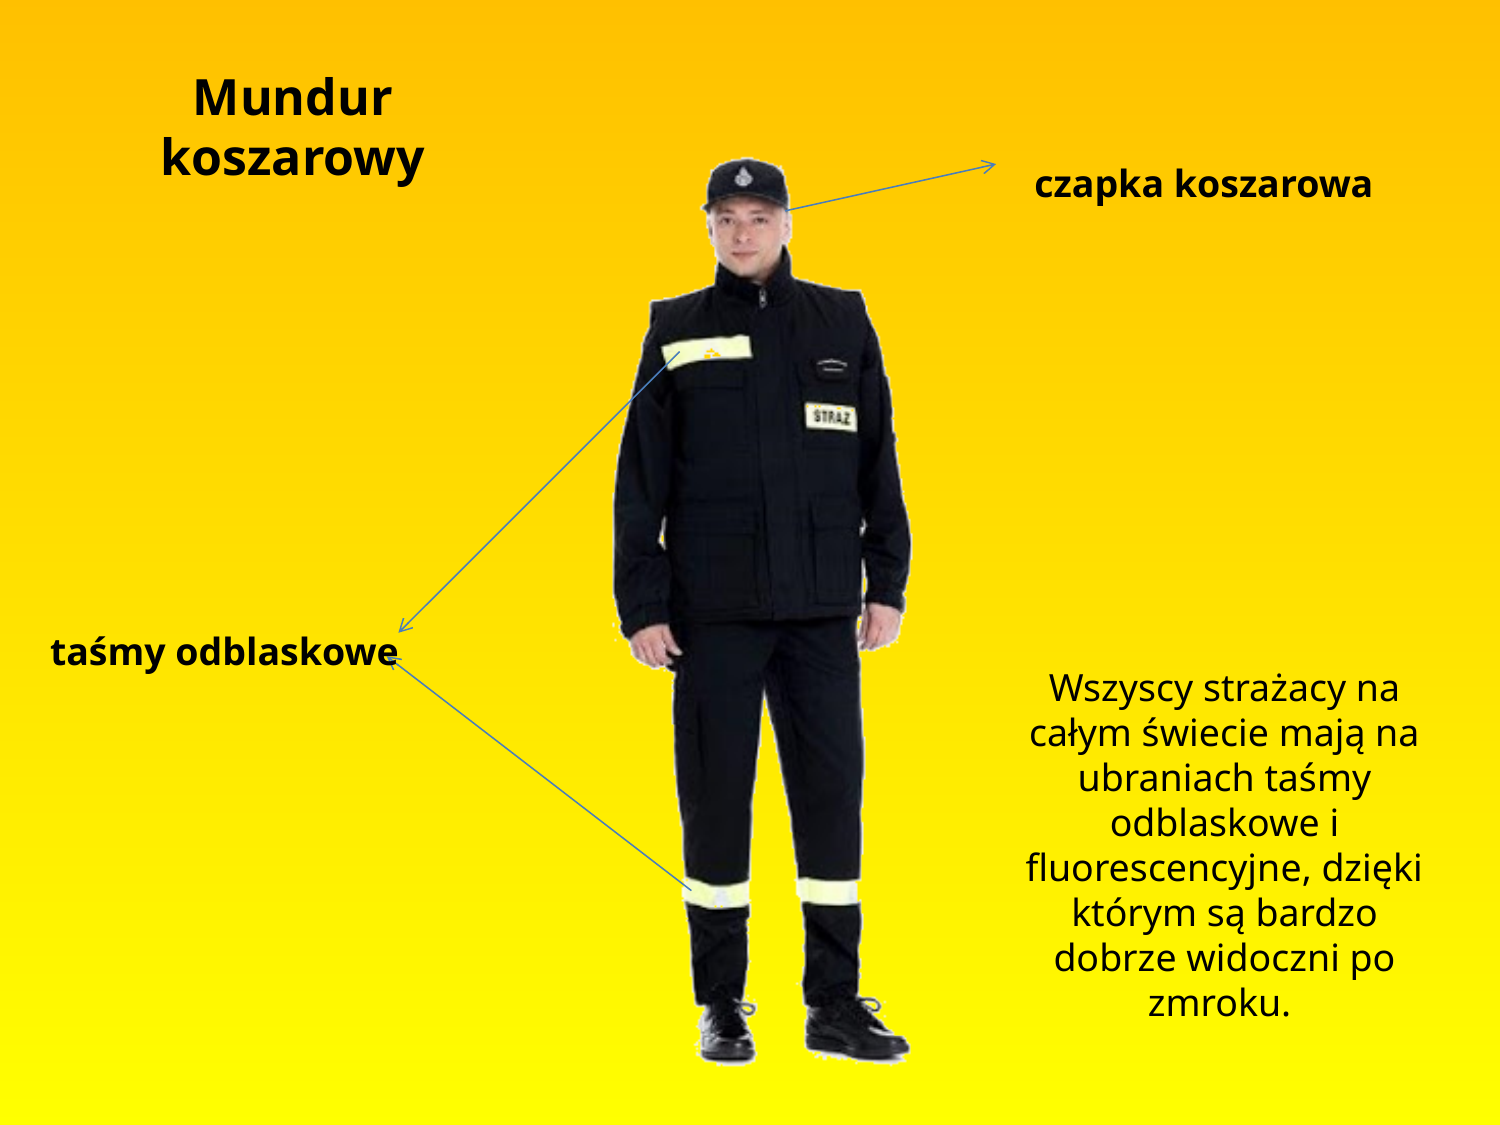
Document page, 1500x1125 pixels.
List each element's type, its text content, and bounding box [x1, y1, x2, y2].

text_box Wszyscy strażacy na całym świecie mają na ubraniach taśmy odblaskowe i fluorescencyjne, dzięki którym są bardzo dobrze widoczni po zmroku. [996, 656, 1454, 1031]
text_box taśmy odblaskowe [35, 621, 446, 681]
picture [585, 128, 938, 1094]
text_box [386, 656, 692, 891]
text_box Mundur koszarowy [46, 58, 539, 194]
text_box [784, 163, 997, 212]
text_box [398, 351, 680, 634]
text_box czapka koszarowa [1019, 152, 1430, 213]
